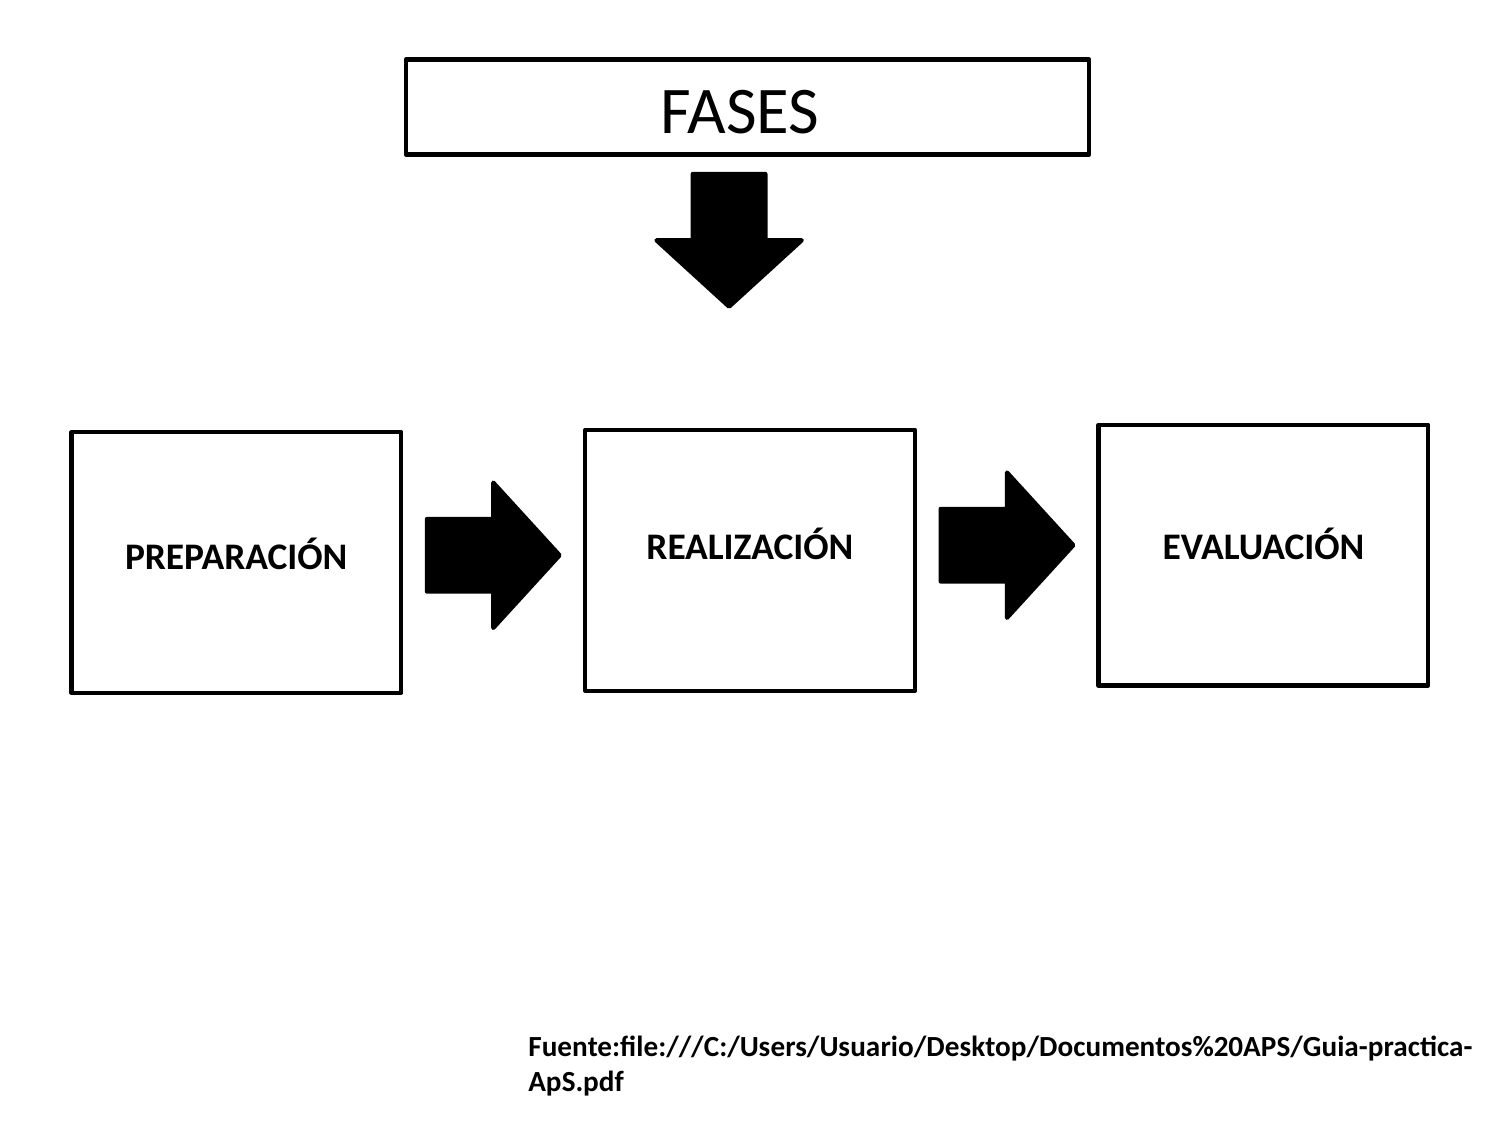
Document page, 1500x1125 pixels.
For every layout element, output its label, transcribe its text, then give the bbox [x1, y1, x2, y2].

text_box [1096, 423, 1430, 688]
text_box [424, 480, 562, 630]
text_box REALIZACIÓN [604, 514, 896, 575]
text_box [654, 171, 804, 309]
text_box PREPARACIÓN [110, 524, 401, 585]
text_box [69, 430, 403, 695]
text_box [938, 470, 1075, 620]
text_box FASES [406, 59, 1090, 155]
text_box Fuente:file:///C:/Users/Usuario/Desktop/Documentos%20APS/Guia-practica-ApS.pdf [513, 1020, 1500, 1125]
text_box [583, 428, 917, 693]
text_box EVALUACIÓN [1118, 514, 1409, 575]
